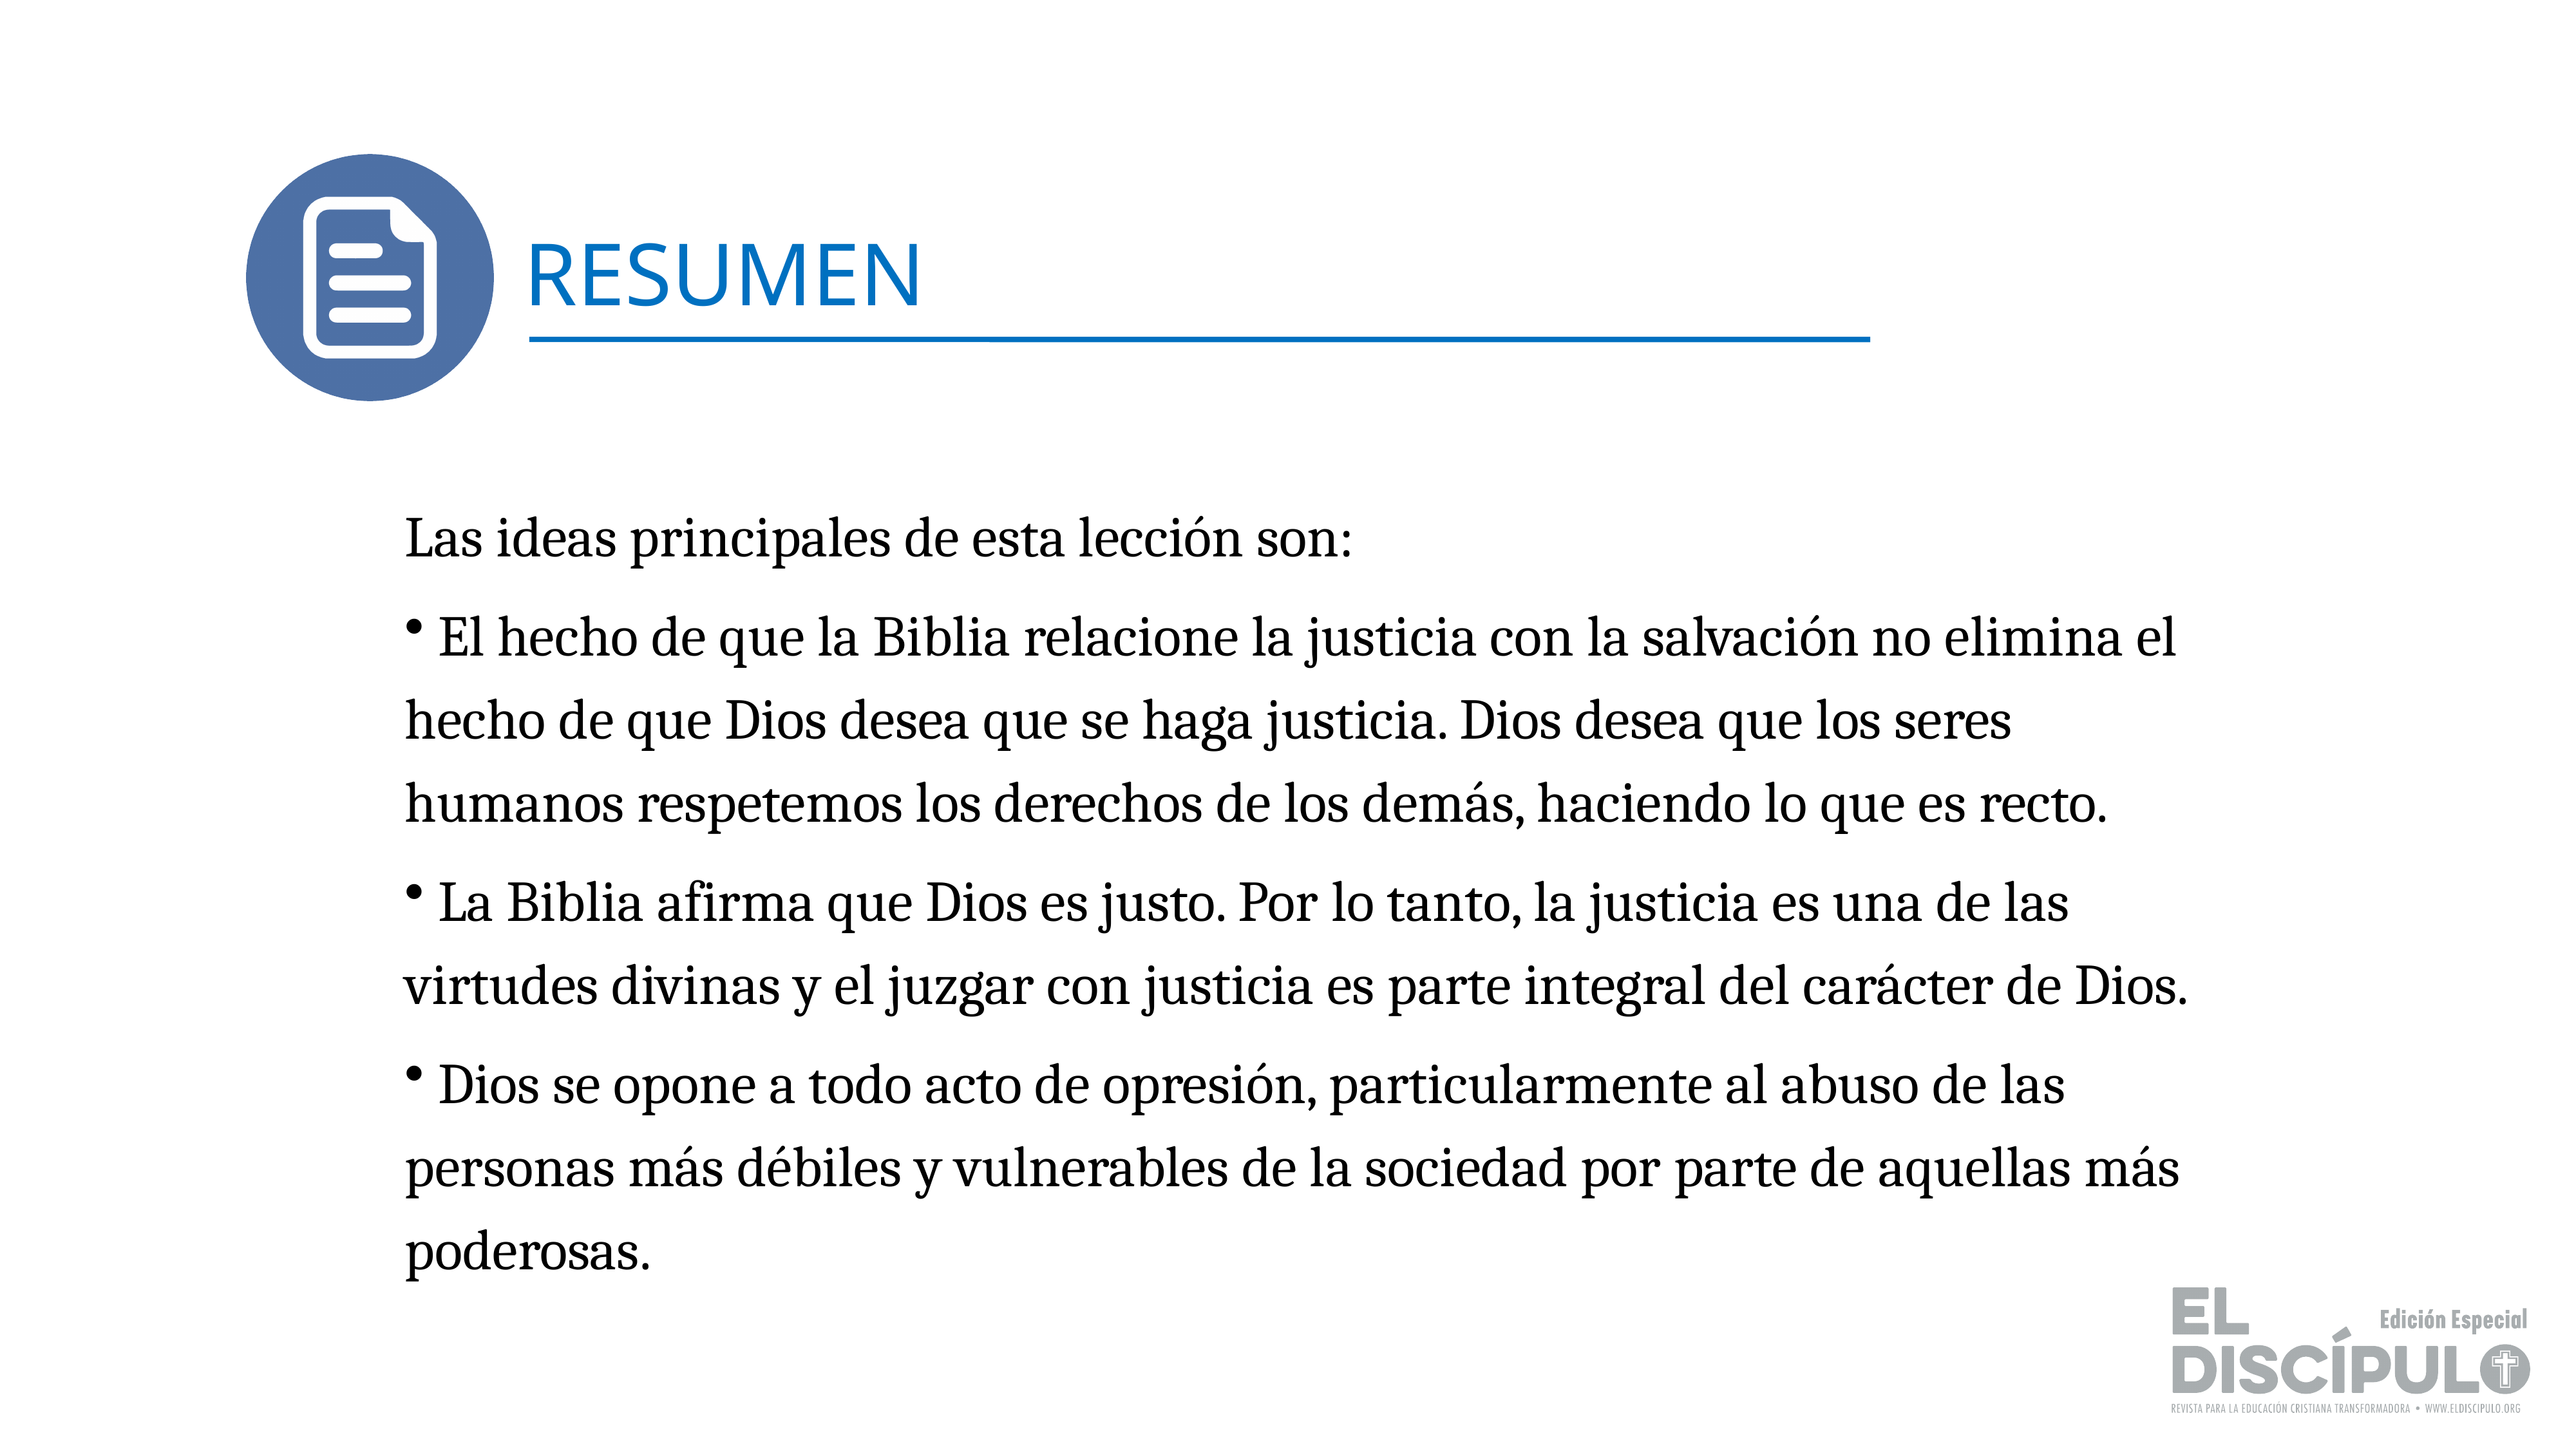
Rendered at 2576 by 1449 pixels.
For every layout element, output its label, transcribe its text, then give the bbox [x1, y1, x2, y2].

picture [2171, 1287, 2530, 1416]
title RESUMEN [513, 214, 1166, 341]
text_box Las ideas principales de esta lección son: El hecho de que la Biblia relacione la justicia con la salvación no elimina el hecho de que Dios desea que se haga justicia. Dios desea que los seres humanos respetemos los derechos de los demás, haciendo lo que es recto. La Biblia afirma que Dios es justo. Por lo tanto, la justicia es una de las virtudes divinas y el juzgar con justicia es parte integral del carácter de Dios. Dios se opone a todo acto de opresión, particularmente al abuso de las personas más débiles y vulnerables de la sociedad por parte de aquellas más poderosas. [394, 475, 2230, 1391]
picture [246, 154, 494, 402]
